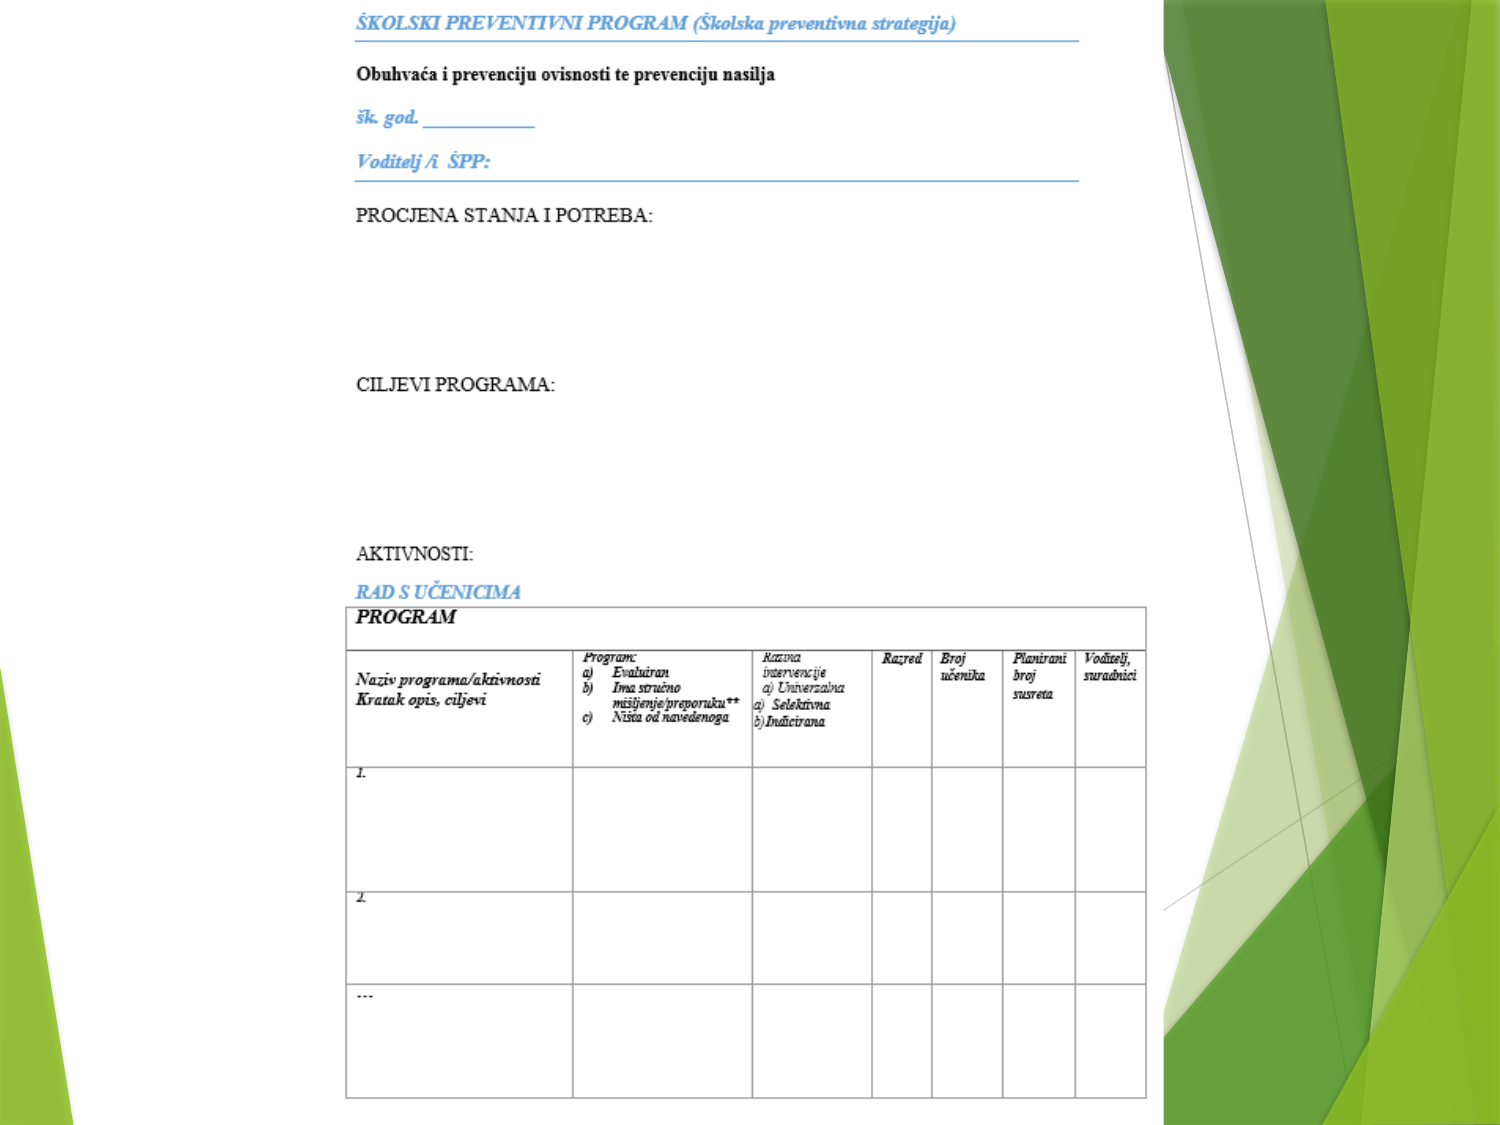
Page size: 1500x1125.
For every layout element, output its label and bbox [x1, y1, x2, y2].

picture [324, 0, 1164, 1125]
